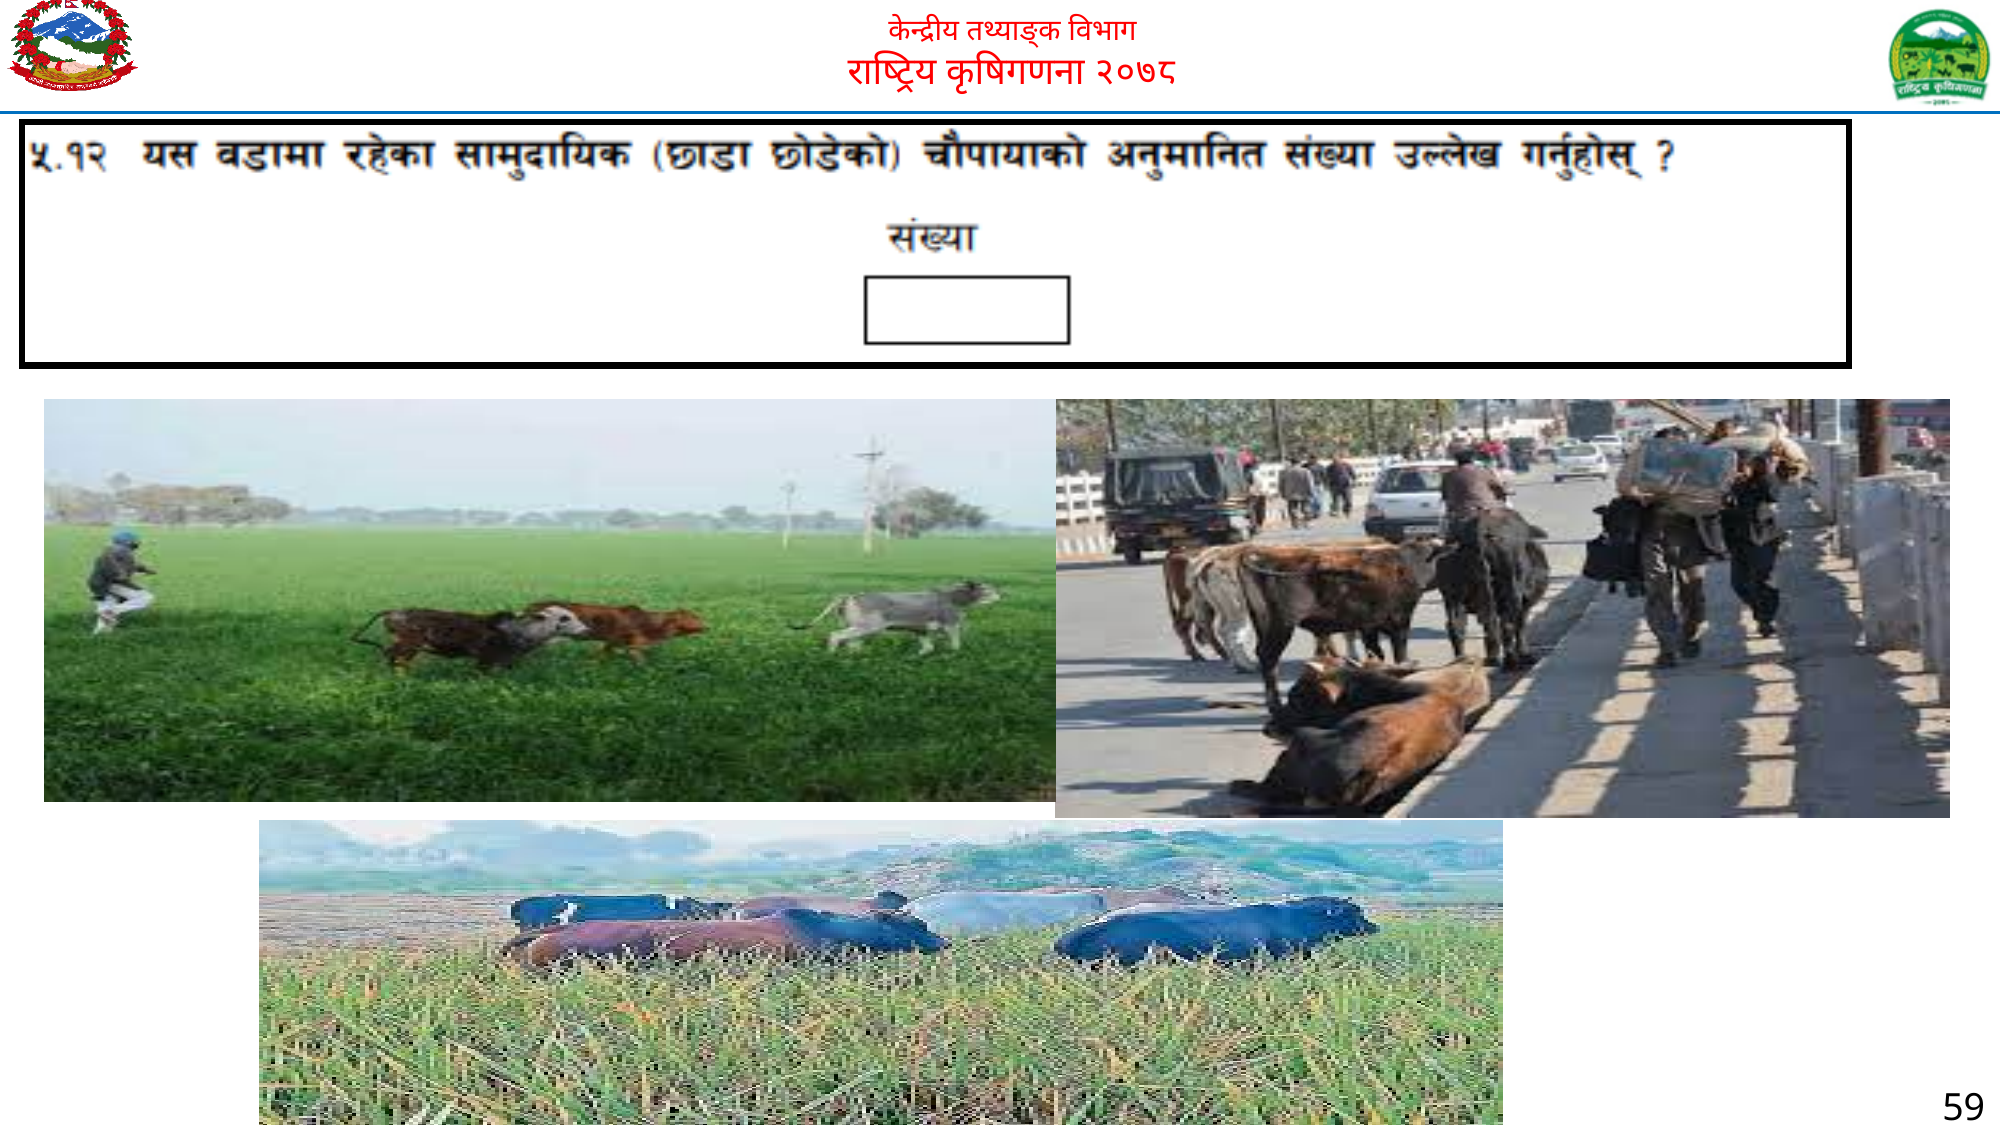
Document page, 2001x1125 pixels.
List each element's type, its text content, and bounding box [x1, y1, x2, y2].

picture [43, 399, 1951, 818]
picture [7, 0, 138, 91]
picture [24, 124, 1846, 363]
text_box 59 [1845, 1049, 2000, 1113]
picture [259, 820, 1504, 1125]
picture [1887, 4, 1993, 110]
